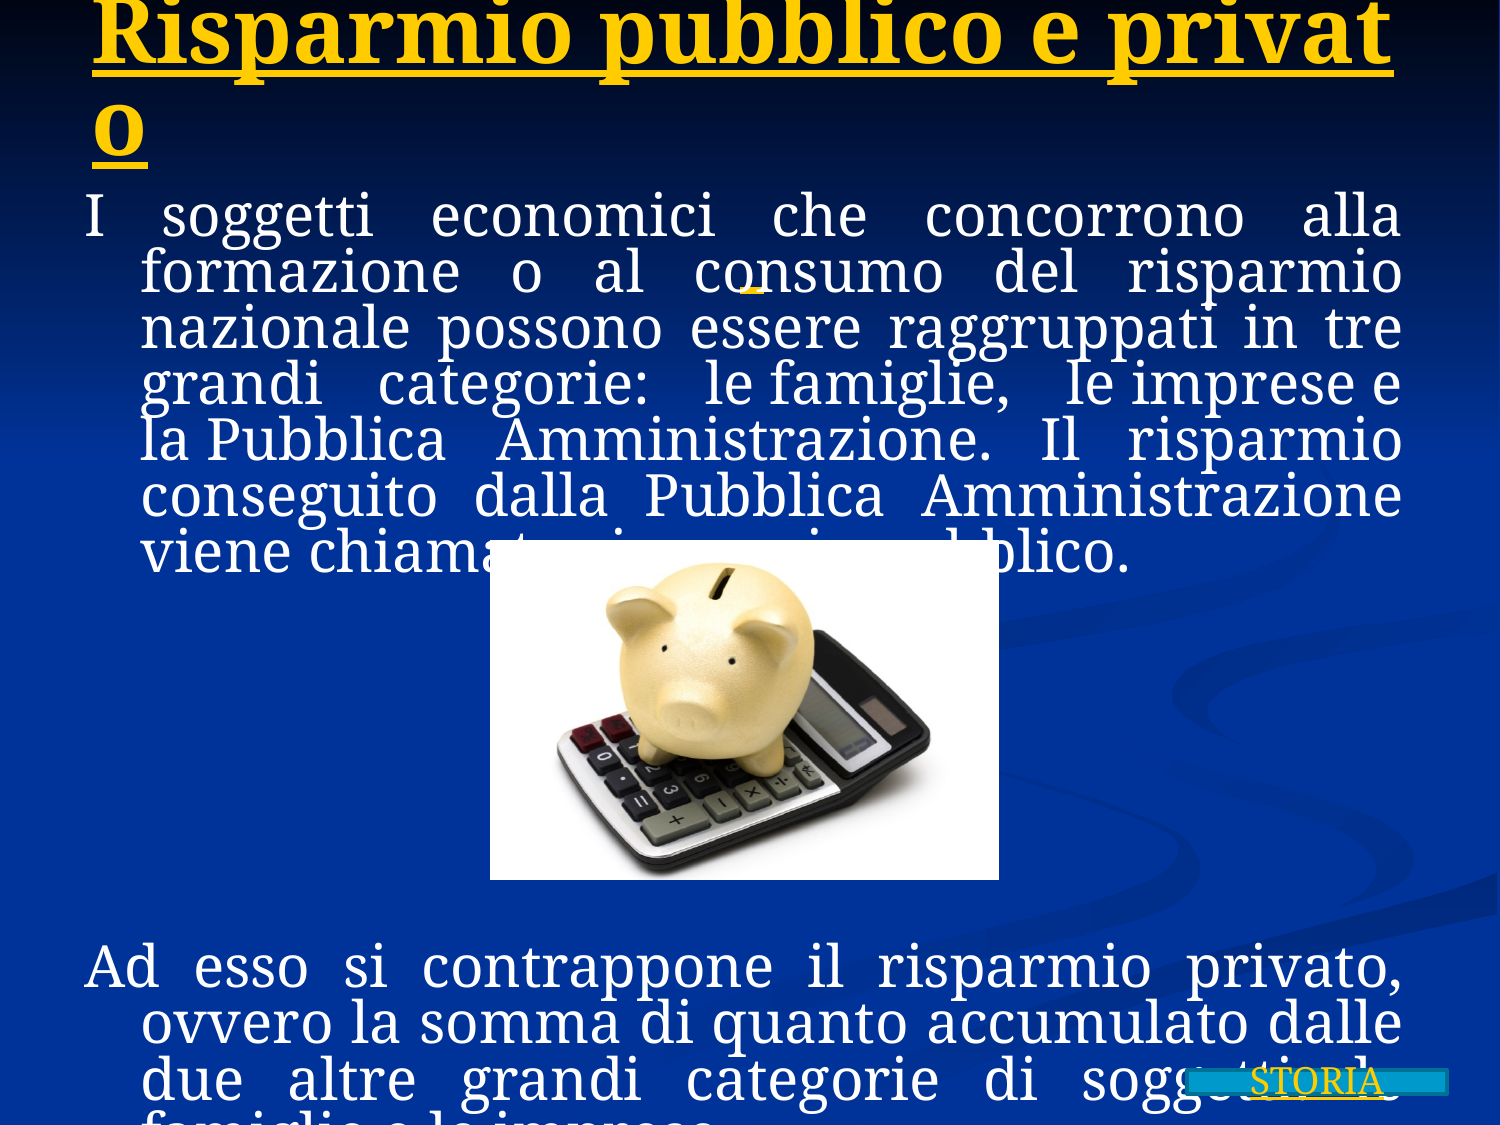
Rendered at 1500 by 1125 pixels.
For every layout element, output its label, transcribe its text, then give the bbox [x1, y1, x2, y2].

picture [489, 540, 999, 880]
title Risparmio pubblico e privato [76, 2, 1427, 191]
text_box STORIA [1185, 1068, 1449, 1096]
list I soggetti economici che concorrono alla formazione o al consumo del risparmio nazionale possono essere raggruppati in tre grandi categorie: le famiglie, le imprese e la Pubblica Amministrazione. Il risparmio conseguito dalla Pubblica Amministrazione viene chiamato risparmio pubblico. Ad esso si contrappone il risparmio privato, ovvero la somma di quanto accumulato dalle due altre grandi categorie di soggetti: le famiglie e le imprese. [69, 184, 1420, 957]
